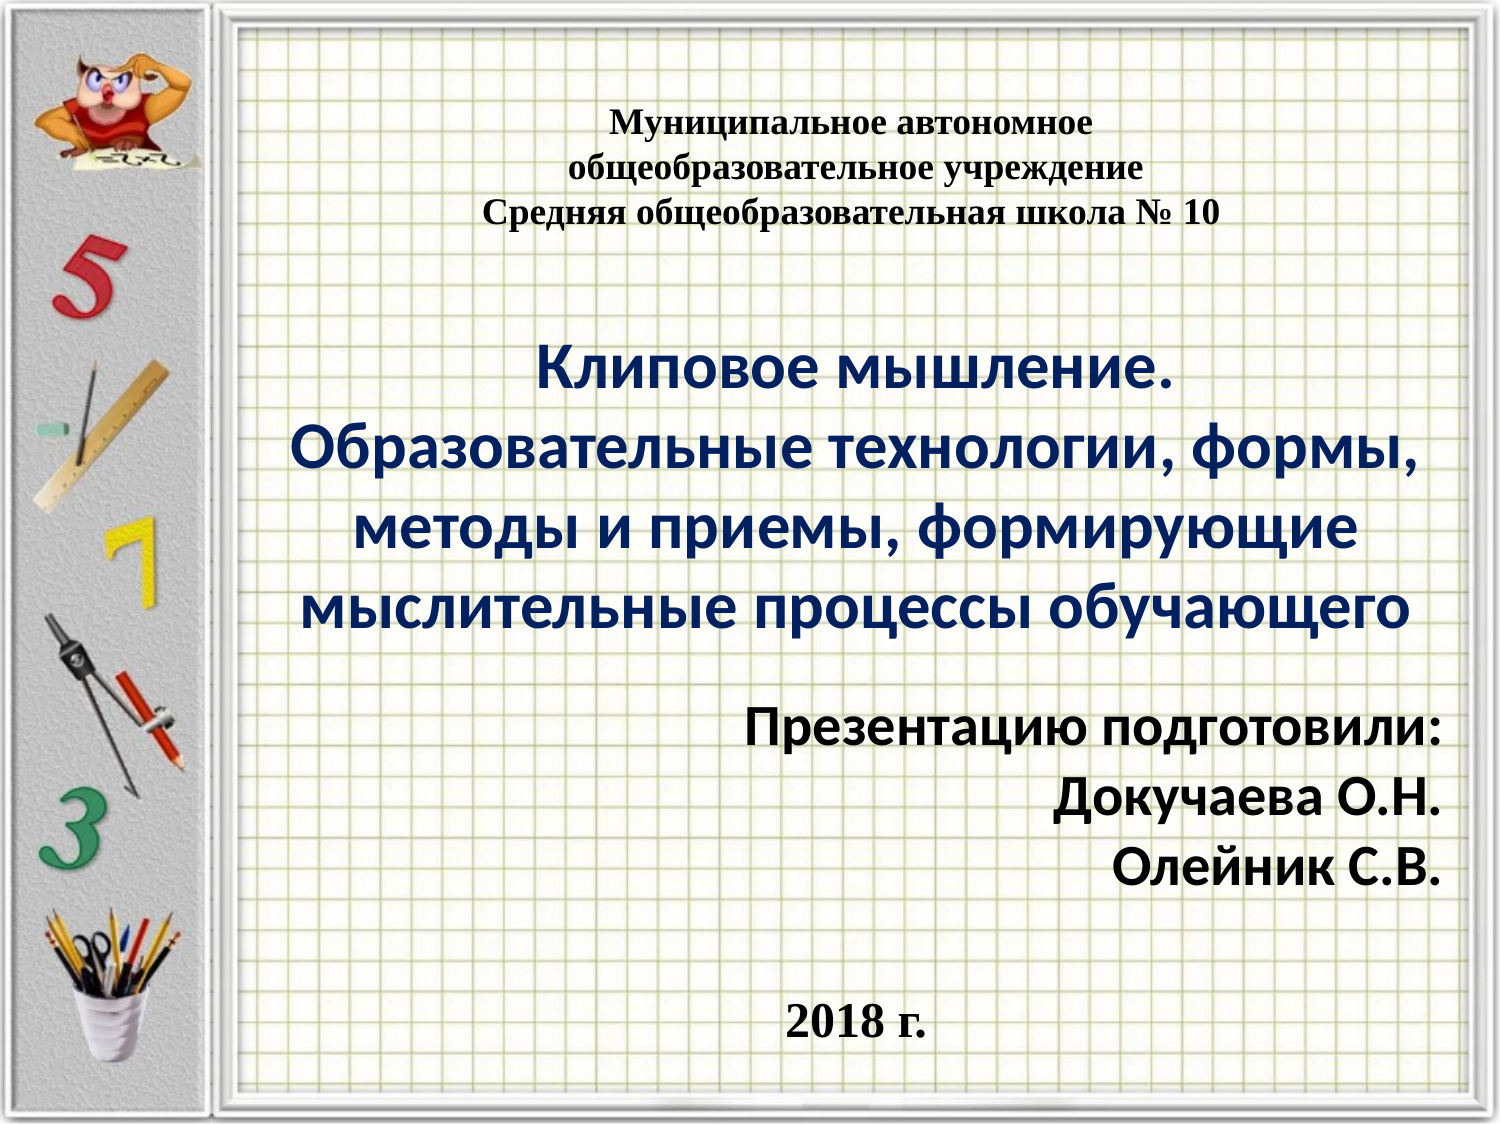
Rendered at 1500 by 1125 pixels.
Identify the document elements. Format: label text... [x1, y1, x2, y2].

picture [0, 0, 1500, 1125]
text_box Муниципальное автономное общеобразовательное учреждение Средняя общеобразовательная школа № 10 Клиповое мышление. Образовательные технологии, формы, методы и приемы, формирующие мыслительные процессы обучающего Презентацию подготовили: Докучаева О.Н. Олейник С.В. 2018 г. [253, 90, 1459, 1100]
